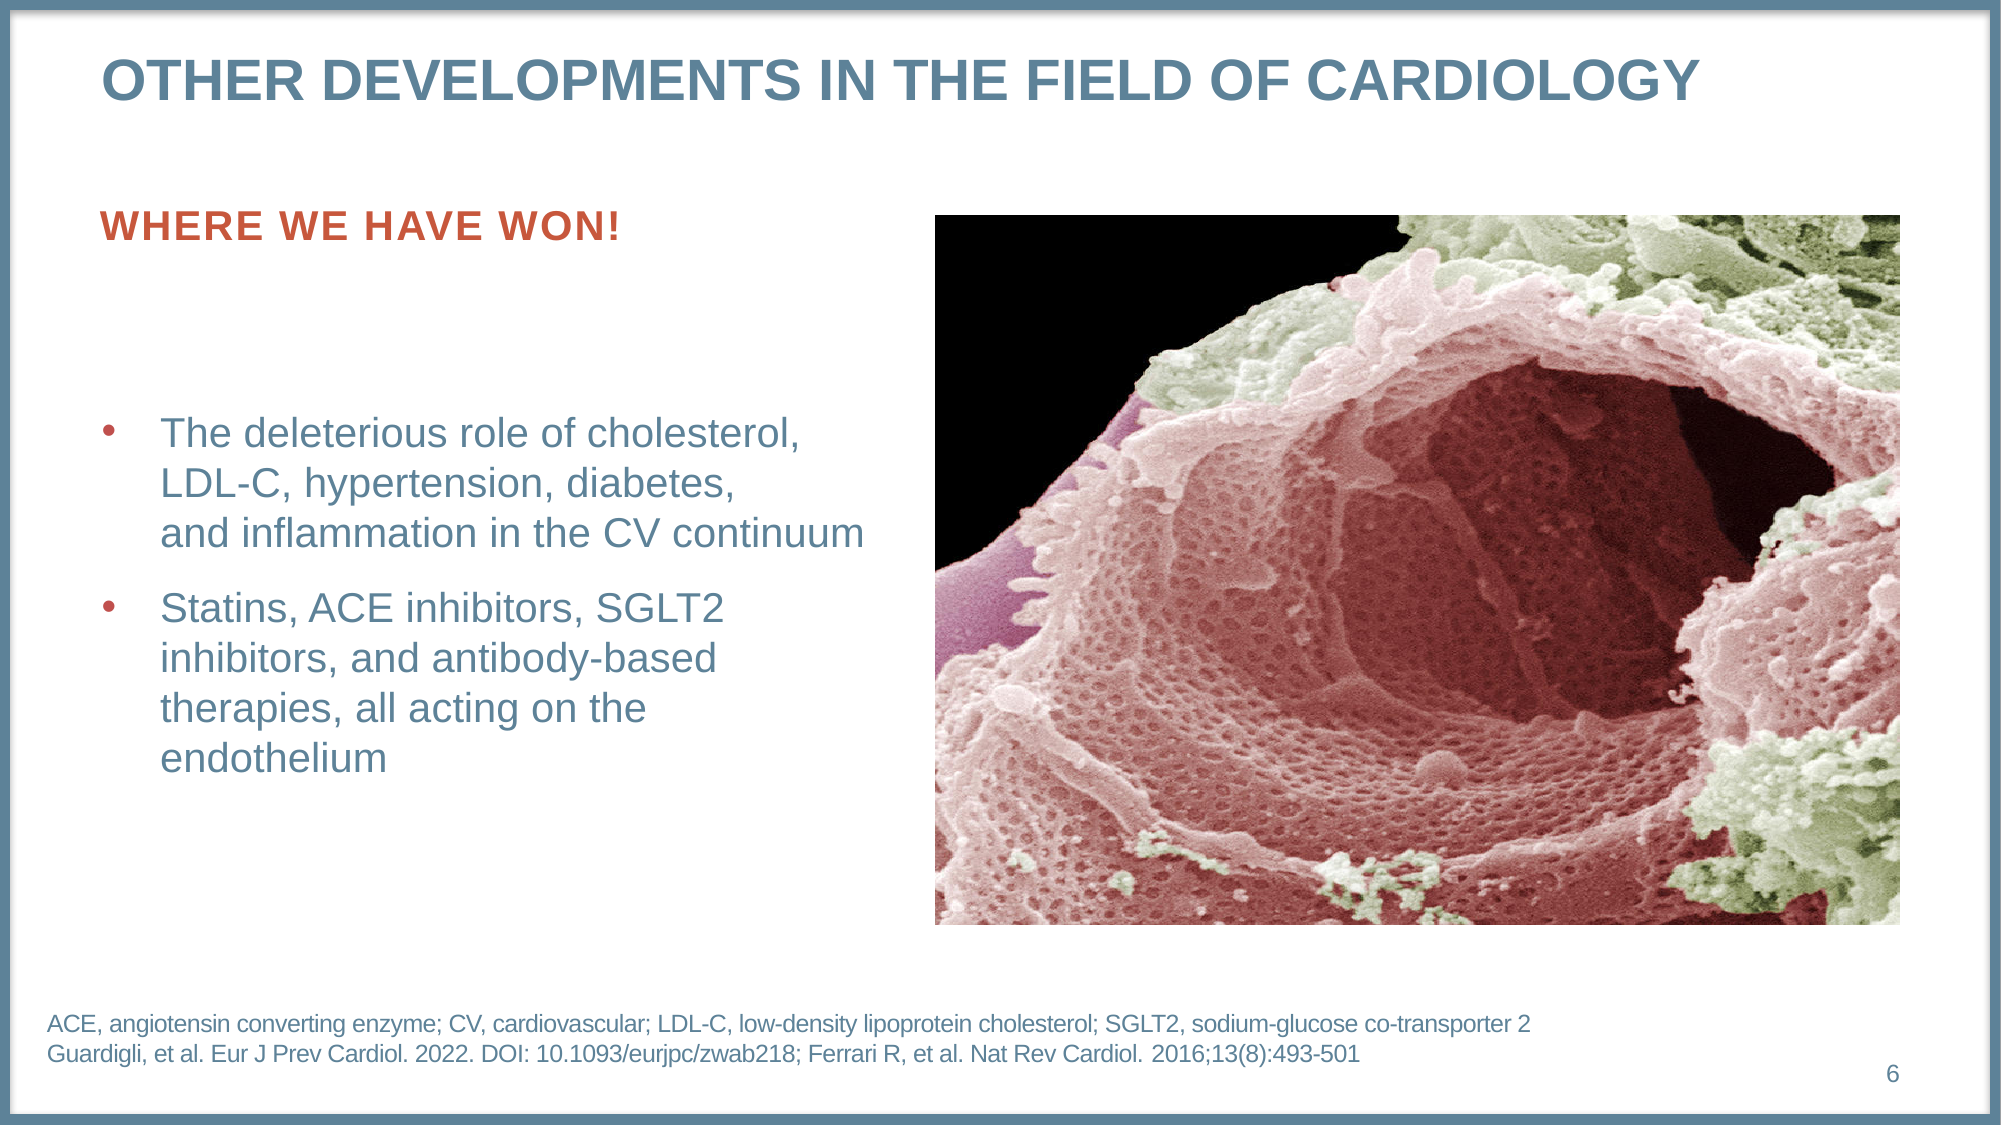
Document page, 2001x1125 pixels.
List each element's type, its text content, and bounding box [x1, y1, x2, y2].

list where we have won! [99, 199, 1900, 315]
list The deleterious role of cholesterol, LDL-C, hypertension, diabetes, and inflammation in the CV continuum Statins, ACE inhibitors, SGLT2 inhibitors, and antibody-based therapies, all acting on the endothelium [101, 405, 882, 791]
text_box Guardigli, et al. Eur J Prev Cardiol. 2022. DOI: 10.1093/eurjpc/zwab218; Ferrari R, et al. Nat Rev Cardiol. 2016;13(8):493-501 [46, 1052, 1717, 1125]
title Other Developments in the field of cardiology [101, 42, 1900, 185]
slide_number 6 [1724, 1042, 1900, 1103]
picture [935, 215, 1900, 925]
list ACE, angiotensin converting enzyme; CV, cardiovascular; LDL-C, low-density lipoprotein cholesterol; SGLT2, sodium-glucose co-transporter 2 [46, 1010, 1717, 1052]
